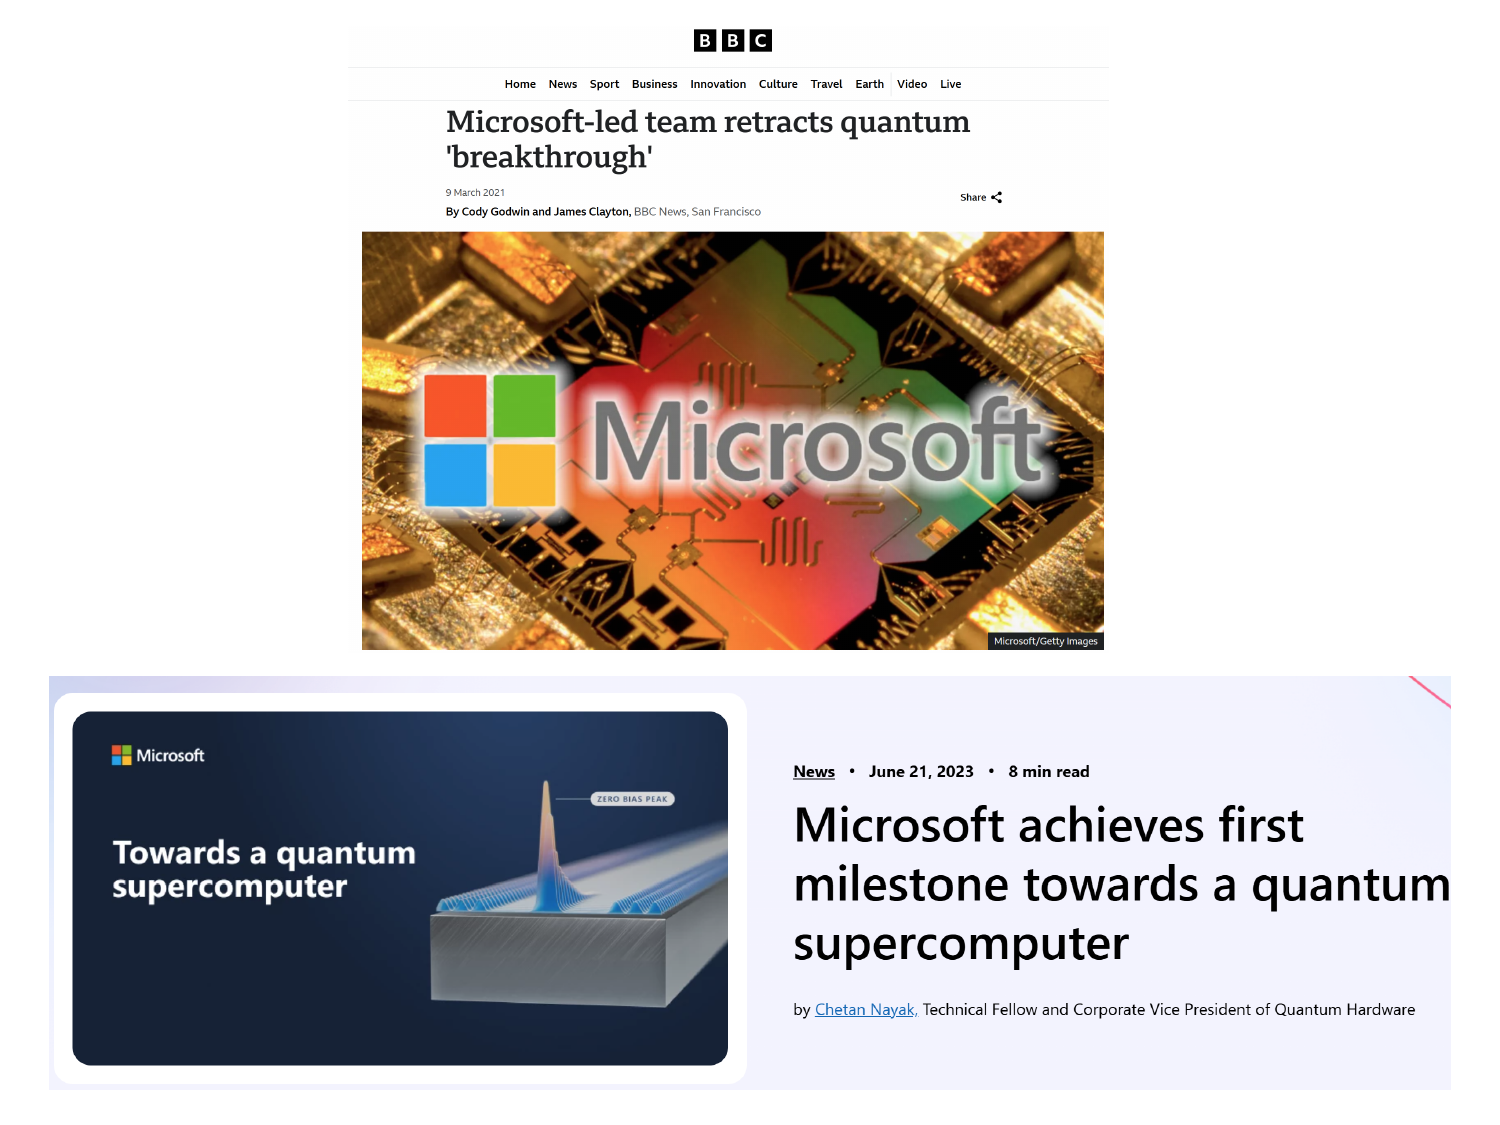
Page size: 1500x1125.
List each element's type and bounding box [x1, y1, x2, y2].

picture [48, 676, 1451, 1091]
picture [347, 26, 1110, 654]
